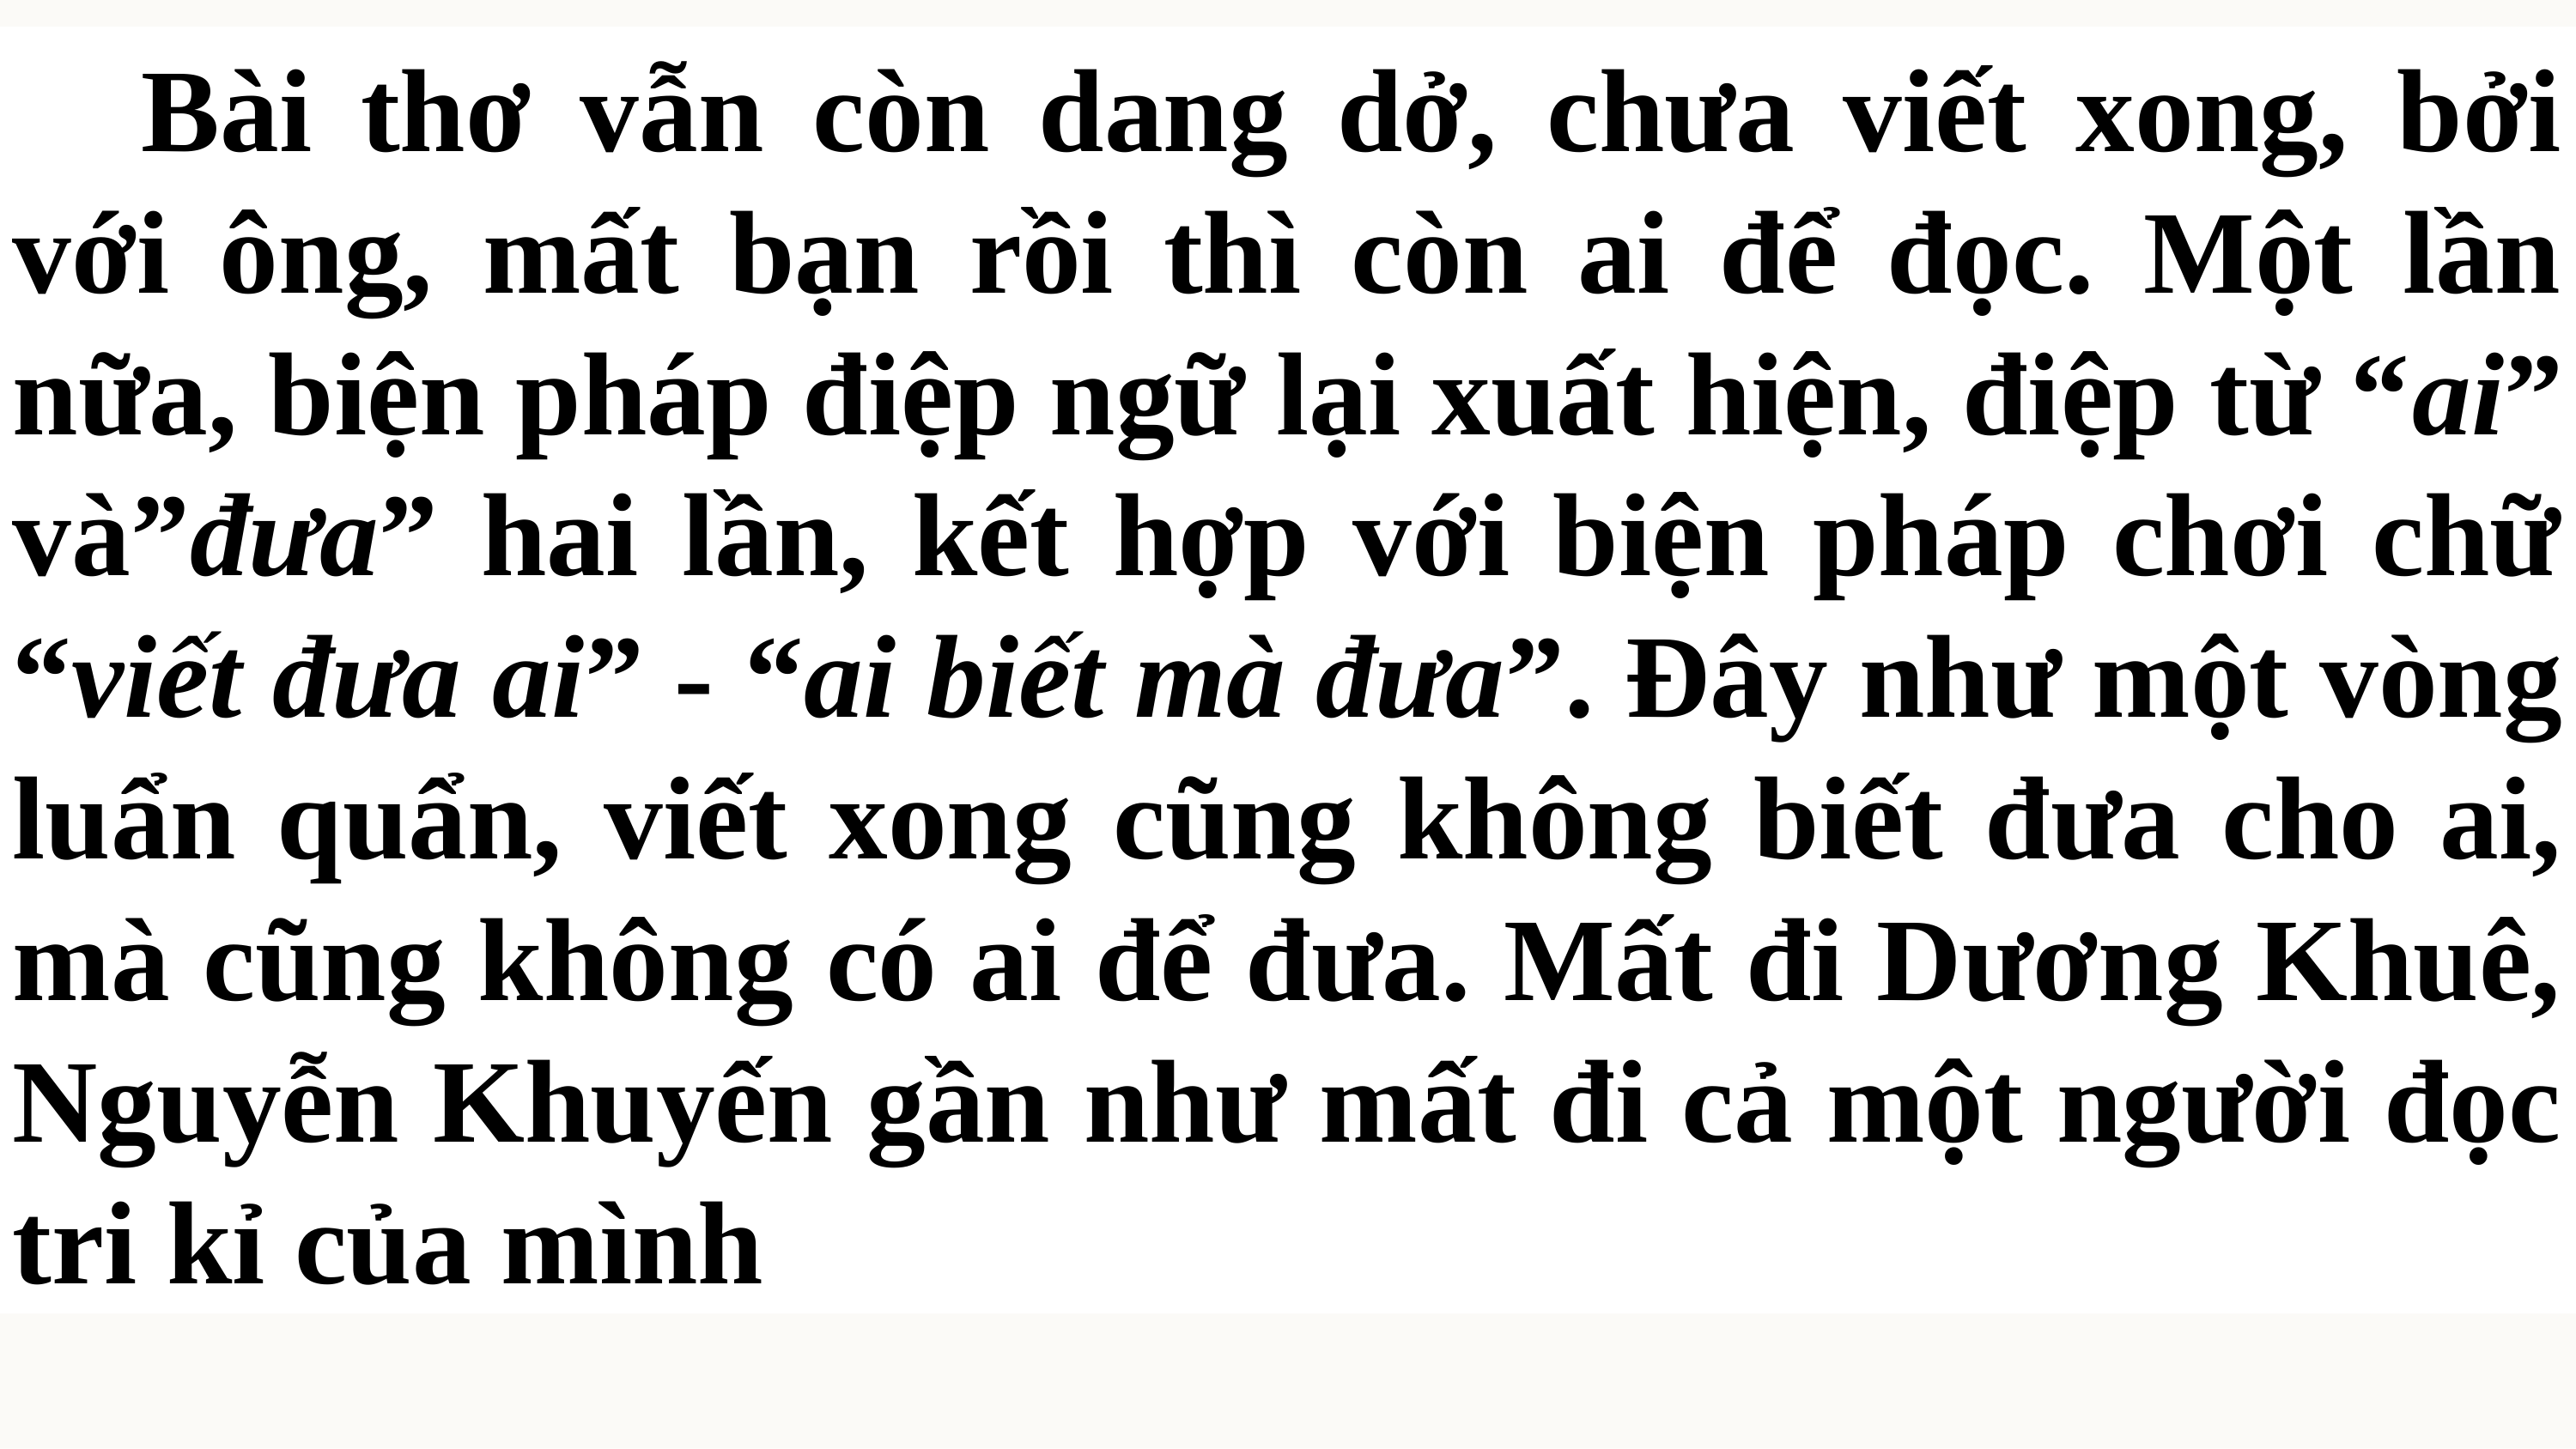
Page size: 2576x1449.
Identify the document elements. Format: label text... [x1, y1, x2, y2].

text_box Bài thơ vẫn còn dang dở, chưa viết xong, bởi với ông, mất bạn rồi thì còn ai để đọc. Một lần nữa, biện pháp điệp ngữ lại xuất hiện, điệp từ “ai” và”đưa” hai lần, kết hợp với biện pháp chơi chữ “viết đưa ai” - “ai biết mà đưa”. Đây như một vòng luẩn quẩn, viết xong cũng không biết đưa cho ai, mà cũng không có ai để đưa. Mất đi Dương Khuê, Nguyễn Khuyến gần như mất đi cả một người đọc tri kỉ của mình [0, 27, 2576, 1314]
